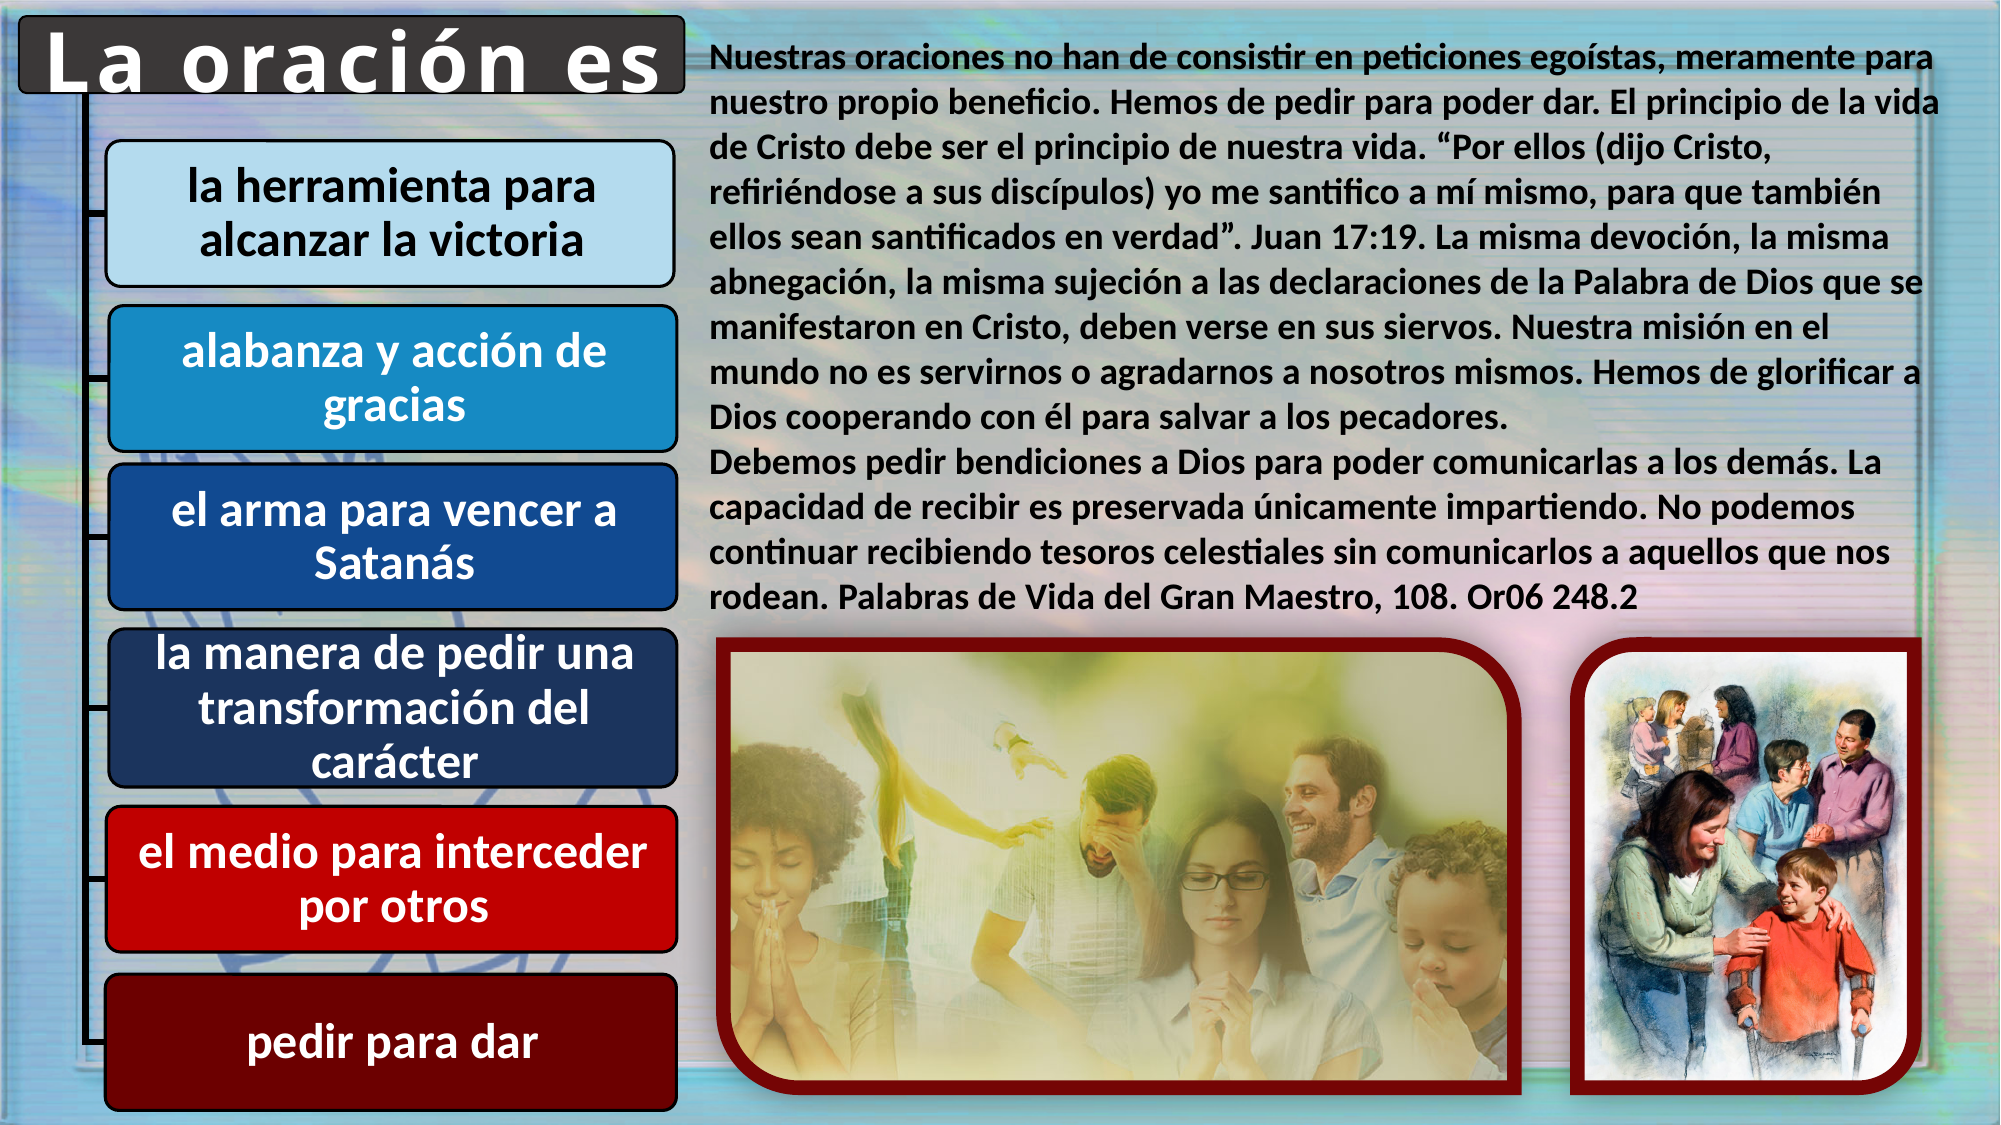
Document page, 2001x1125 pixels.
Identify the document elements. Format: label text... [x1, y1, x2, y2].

text_box Nuestras oraciones no han de consistir en peticiones egoístas, meramente para nuestro propio beneficio. Hemos de pedir para poder dar. El principio de la vida de Cristo debe ser el principio de nuestra vida. “Por ellos (dijo Cristo, refiriéndose a sus discípulos) yo me santifico a mí mismo, para que también ellos sean santificados en verdad”. Juan 17:19. La misma devoción, la misma abnegación, la misma sujeción a las declaraciones de la Palabra de Dios que se manifestaron en Cristo, deben verse en sus siervos. Nuestra misión en el mundo no es servirnos o agradarnos a nosotros mismos. Hemos de glorificar a Dios cooperando con él para salvar a los pecadores. Debemos pedir bendiciones a Dios para poder comunicarlas a los demás. La capacidad de recibir es preservada únicamente impartiendo. No podemos continuar recibiendo tesoros celestiales sin comunicarlos a aquellos que nos rodean. Palabras de Vida del Gran Maestro, 108. Or06 248.2 [724, 24, 1957, 625]
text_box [18, 0, 724, 1125]
picture [1577, 644, 1915, 1088]
picture [723, 644, 1515, 1088]
